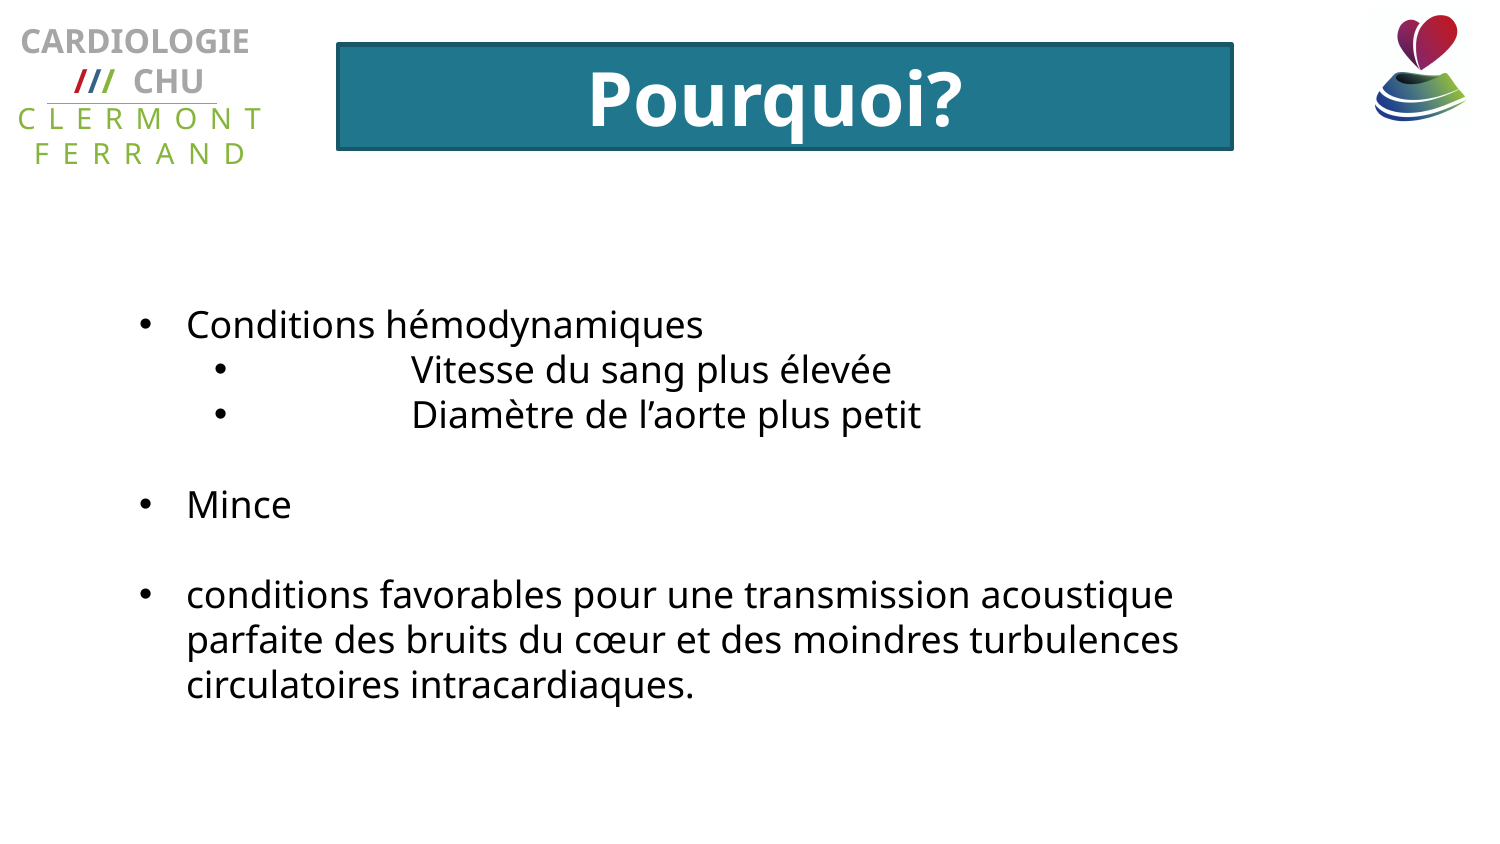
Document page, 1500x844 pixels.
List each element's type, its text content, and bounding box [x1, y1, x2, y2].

text_box Conditions hémodynamiques Vitesse du sang plus élevée Diamètre de l’aorte plus petit Mince conditions favorables pour une transmission acoustique parfaite des bruits du cœur et des moindres turbulences circulatoires intracardiaques. [124, 293, 1232, 844]
picture [1367, 7, 1472, 127]
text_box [0, 12, 349, 104]
text_box Pourquoi? [336, 42, 1234, 151]
